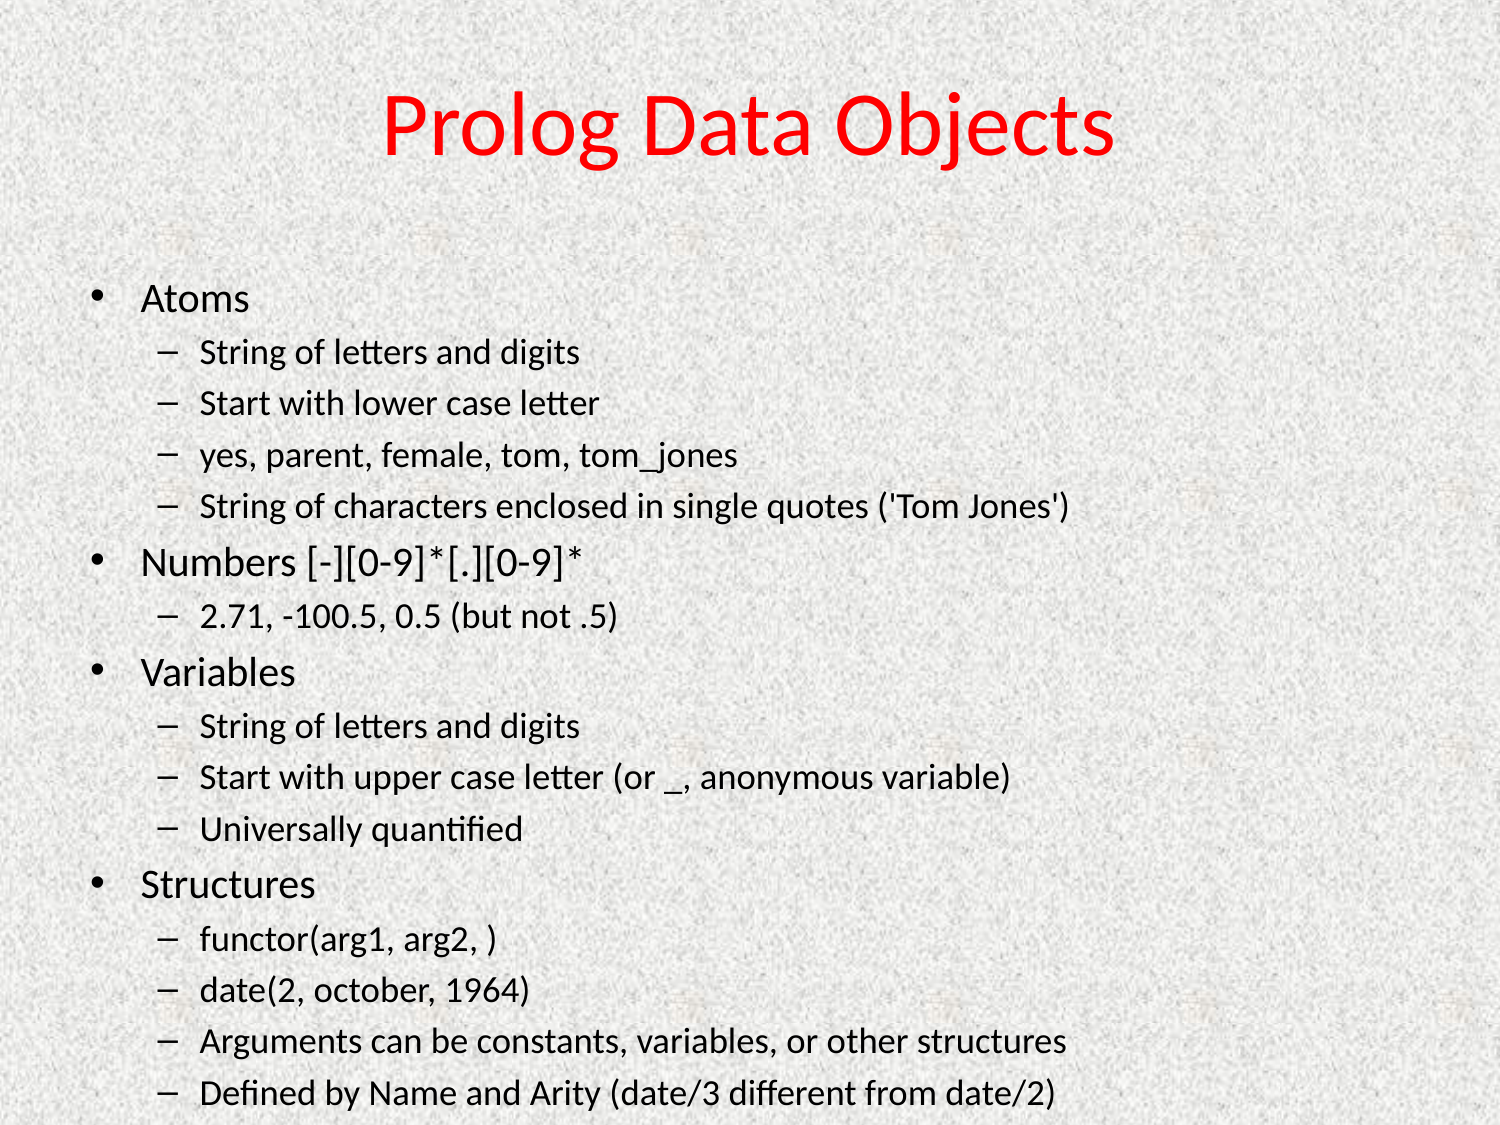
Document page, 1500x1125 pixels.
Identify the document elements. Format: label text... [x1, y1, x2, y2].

title Prolog Data Objects [75, 24, 1425, 213]
list Atoms String of letters and digits Start with lower case letter yes, parent, female, tom, tom_jones String of characters enclosed in single quotes ('Tom Jones') Numbers [-][0-9]*[.][0-9]* 2.71, -100.5, 0.5 (but not .5) Variables String of letters and digits Start with upper case letter (or _, anonymous variable) Universally quantified Structures functor(arg1, arg2, ) date(2, october, 1964) Arguments can be constants, variables, or other structures Defined by Name and Arity (date/3 different from date/2) [75, 262, 1500, 1125]
picture [0, 0, 1500, 1125]
